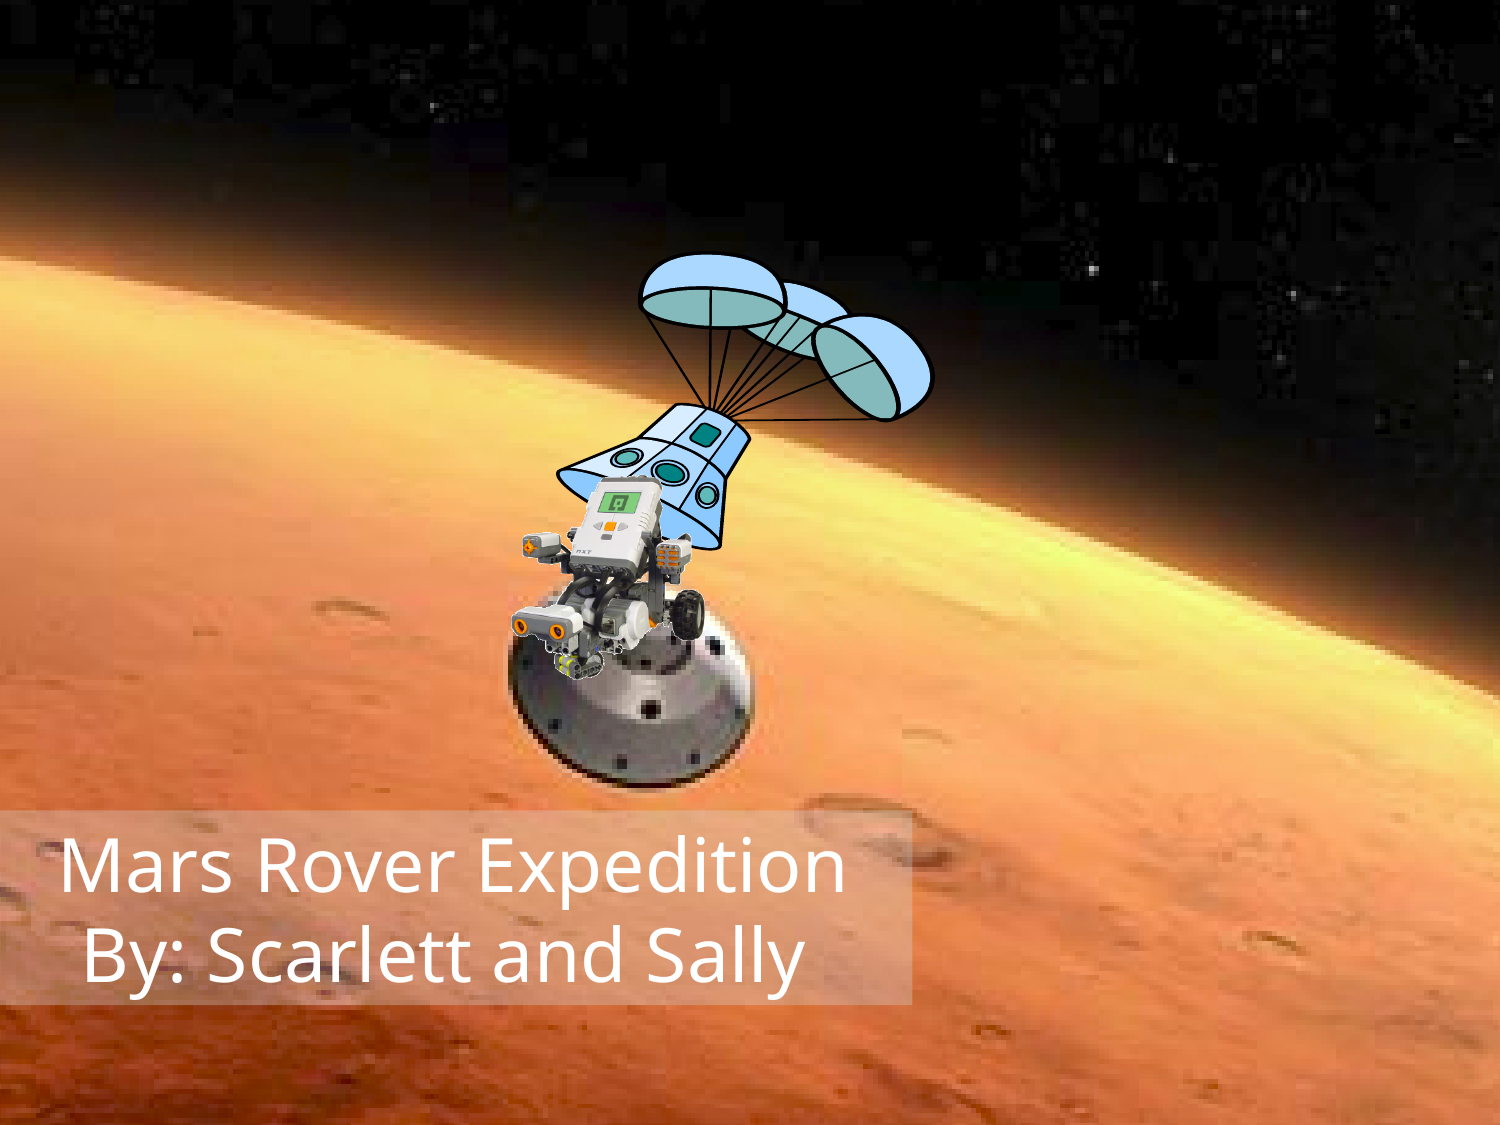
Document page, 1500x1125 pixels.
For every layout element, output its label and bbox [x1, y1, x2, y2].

picture [0, 0, 1500, 1125]
text_box [499, 249, 939, 687]
